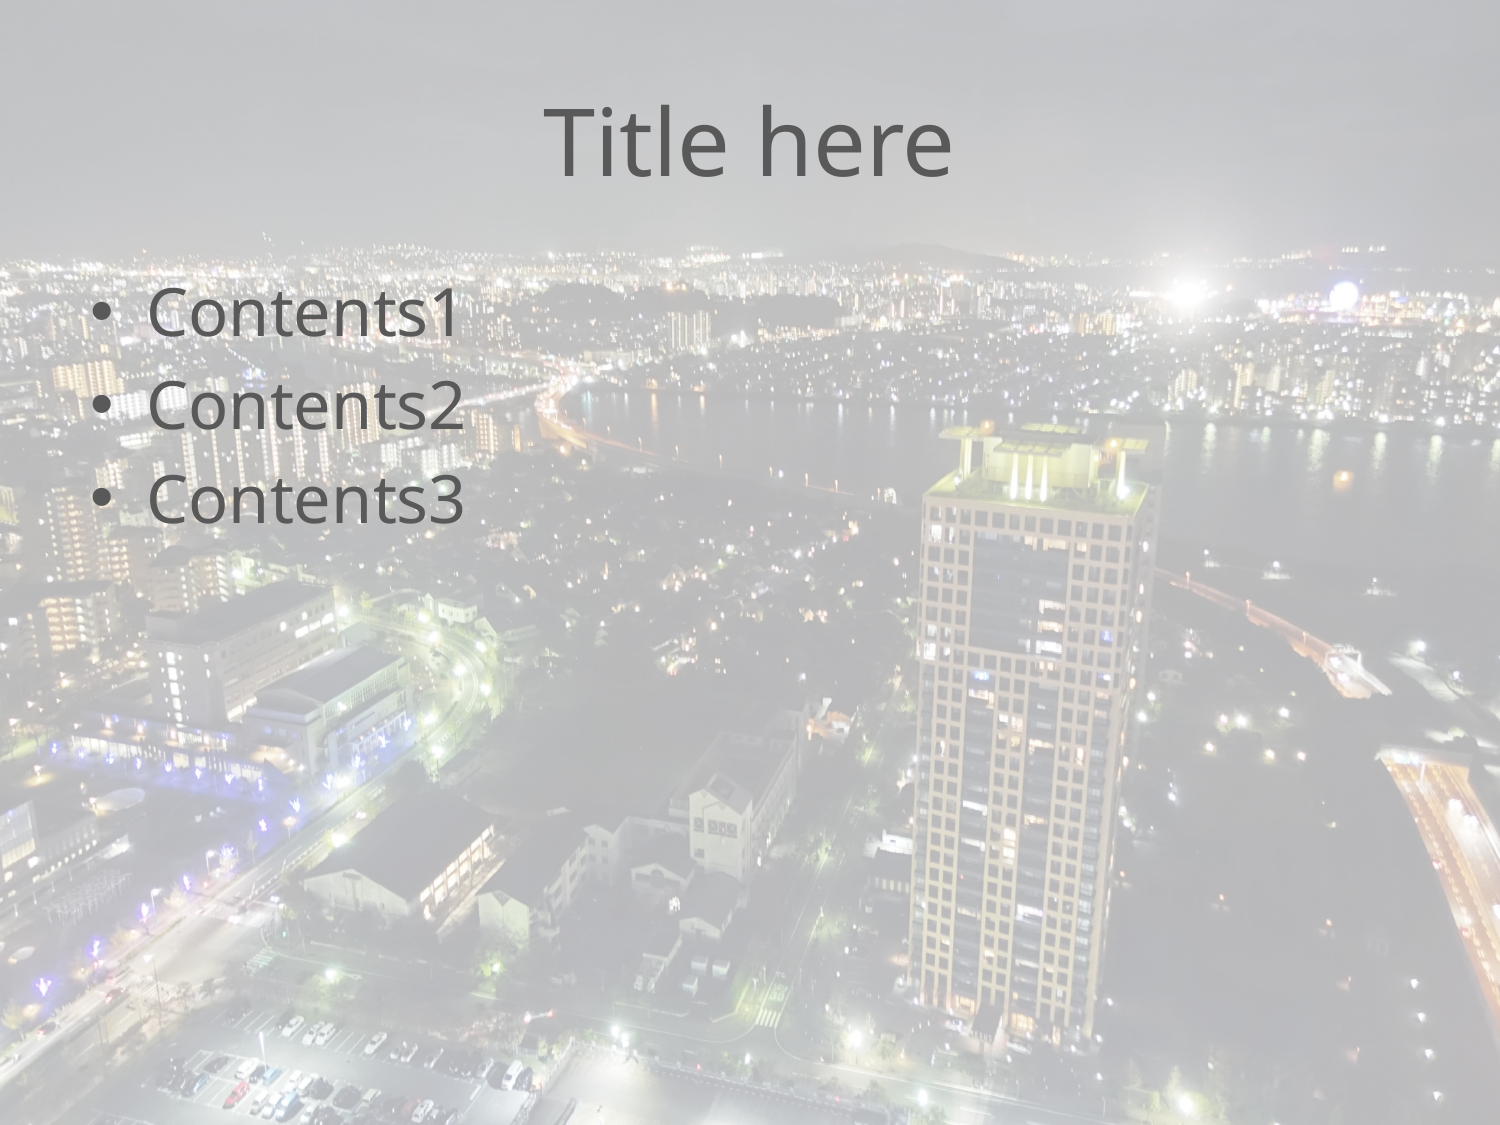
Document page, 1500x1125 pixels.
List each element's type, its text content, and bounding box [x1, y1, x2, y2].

text_box [0, 0, 1500, 1125]
list Contents1 Contents2 Contents3 [75, 262, 1425, 1005]
title Title here [75, 45, 1425, 233]
